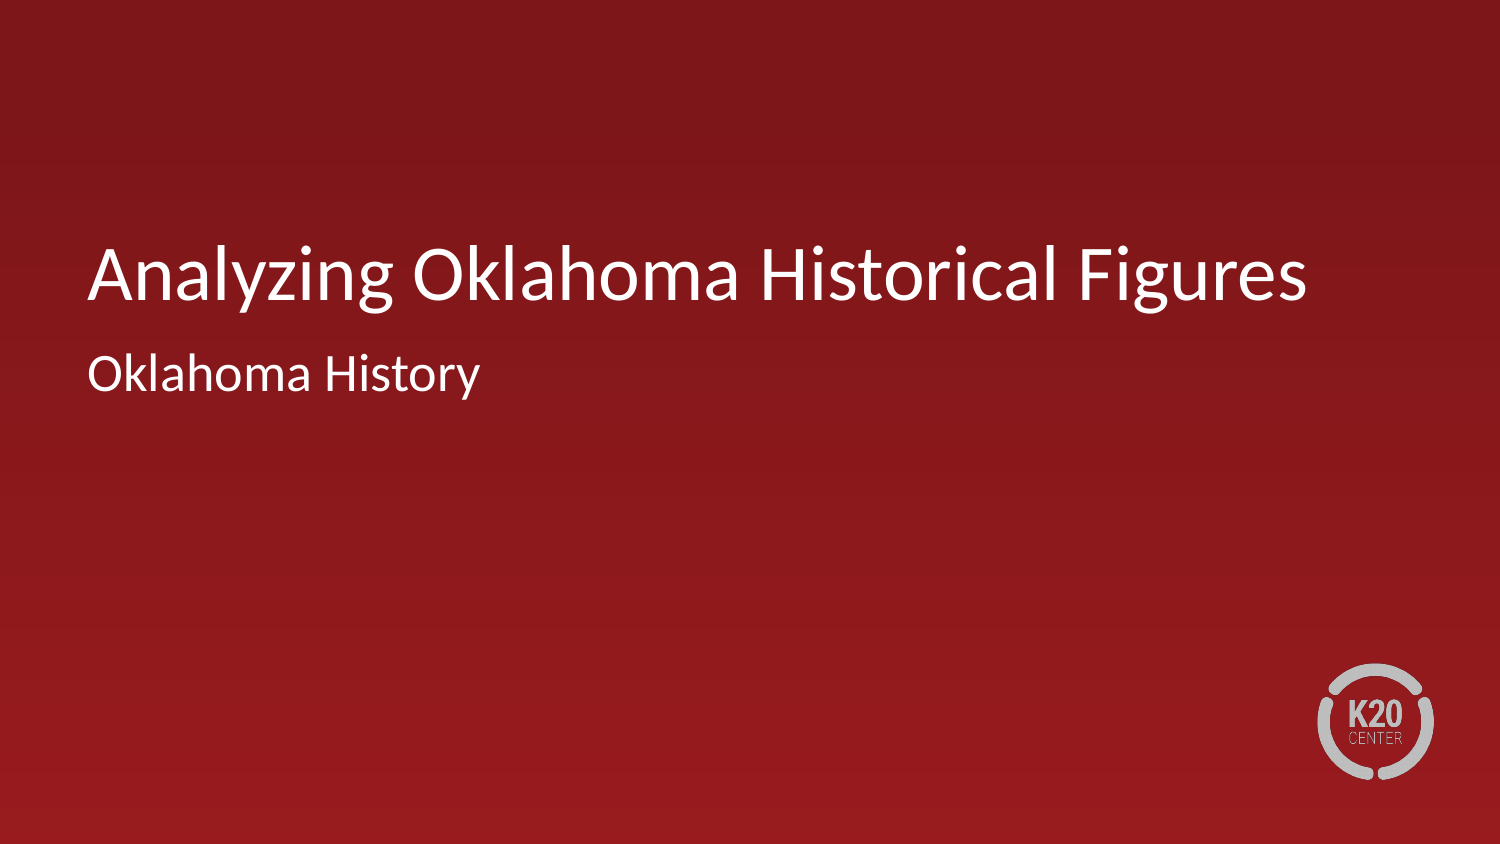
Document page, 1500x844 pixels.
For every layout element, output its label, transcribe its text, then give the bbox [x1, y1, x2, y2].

title Analyzing Oklahoma Historical Figures [87, 168, 1376, 317]
picture [1300, 646, 1451, 797]
subtitle Oklahoma History [86, 329, 1376, 546]
